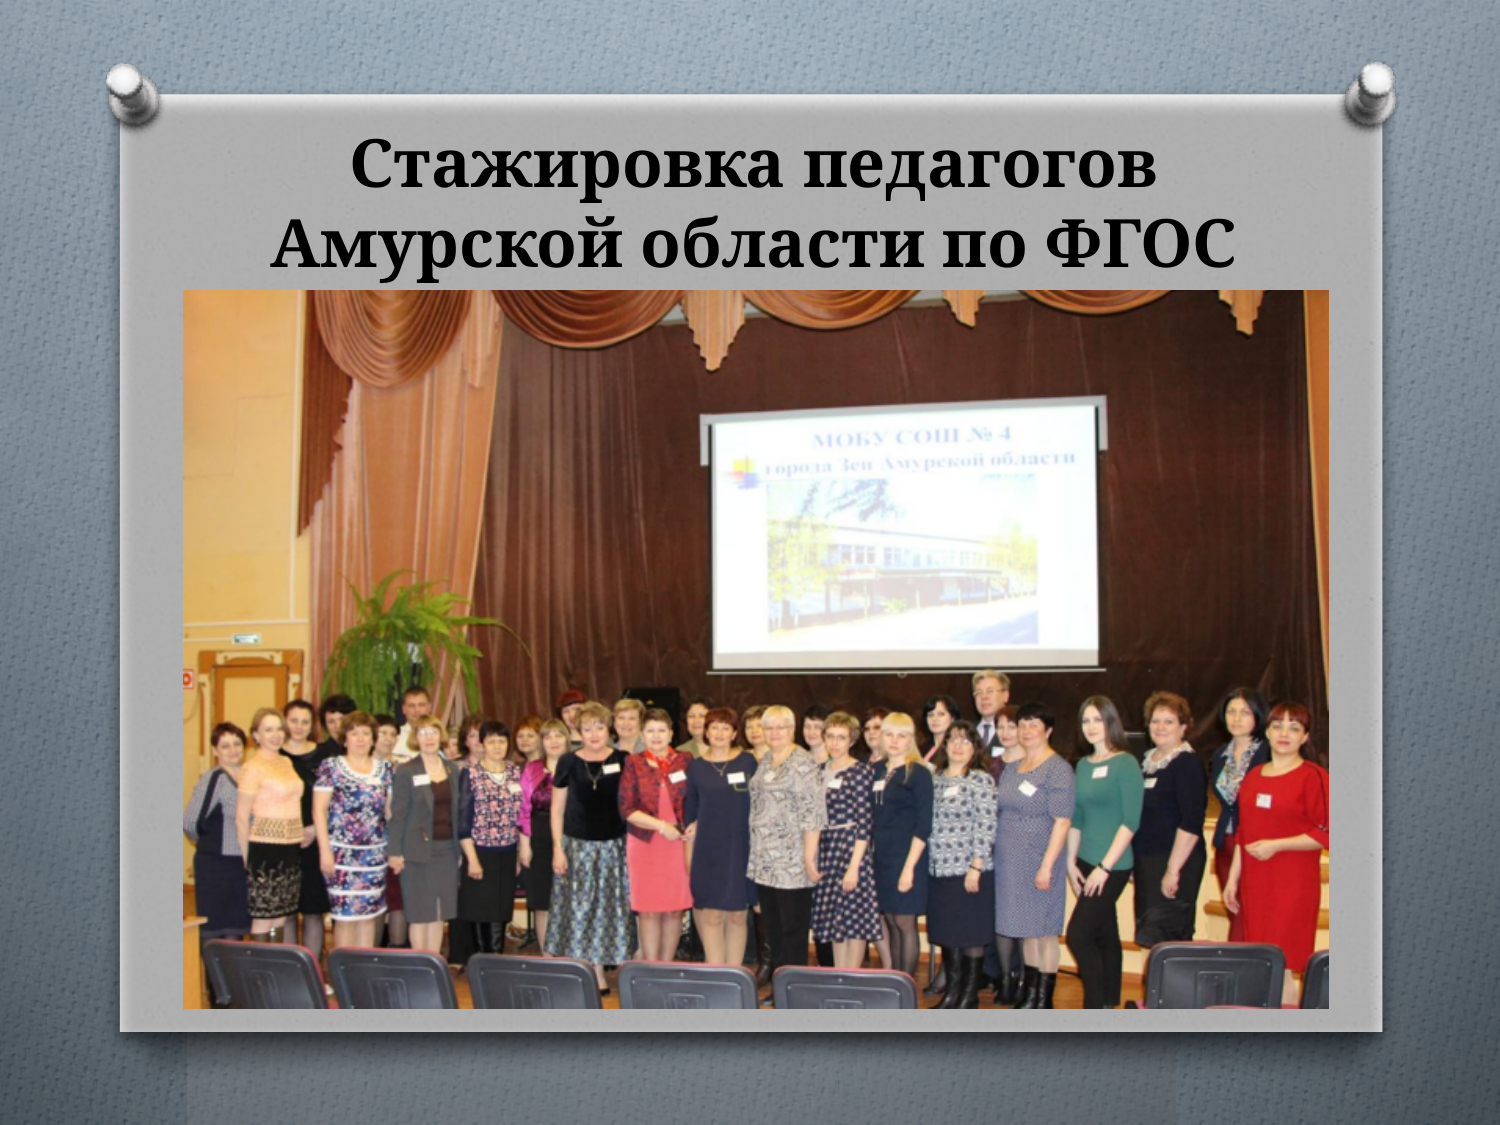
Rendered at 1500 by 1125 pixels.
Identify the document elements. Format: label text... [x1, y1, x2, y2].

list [182, 290, 1329, 1009]
picture [76, 30, 198, 153]
picture [1317, 36, 1439, 156]
title Стажировка педагогов Амурской области по ФГОС [183, 101, 1326, 290]
